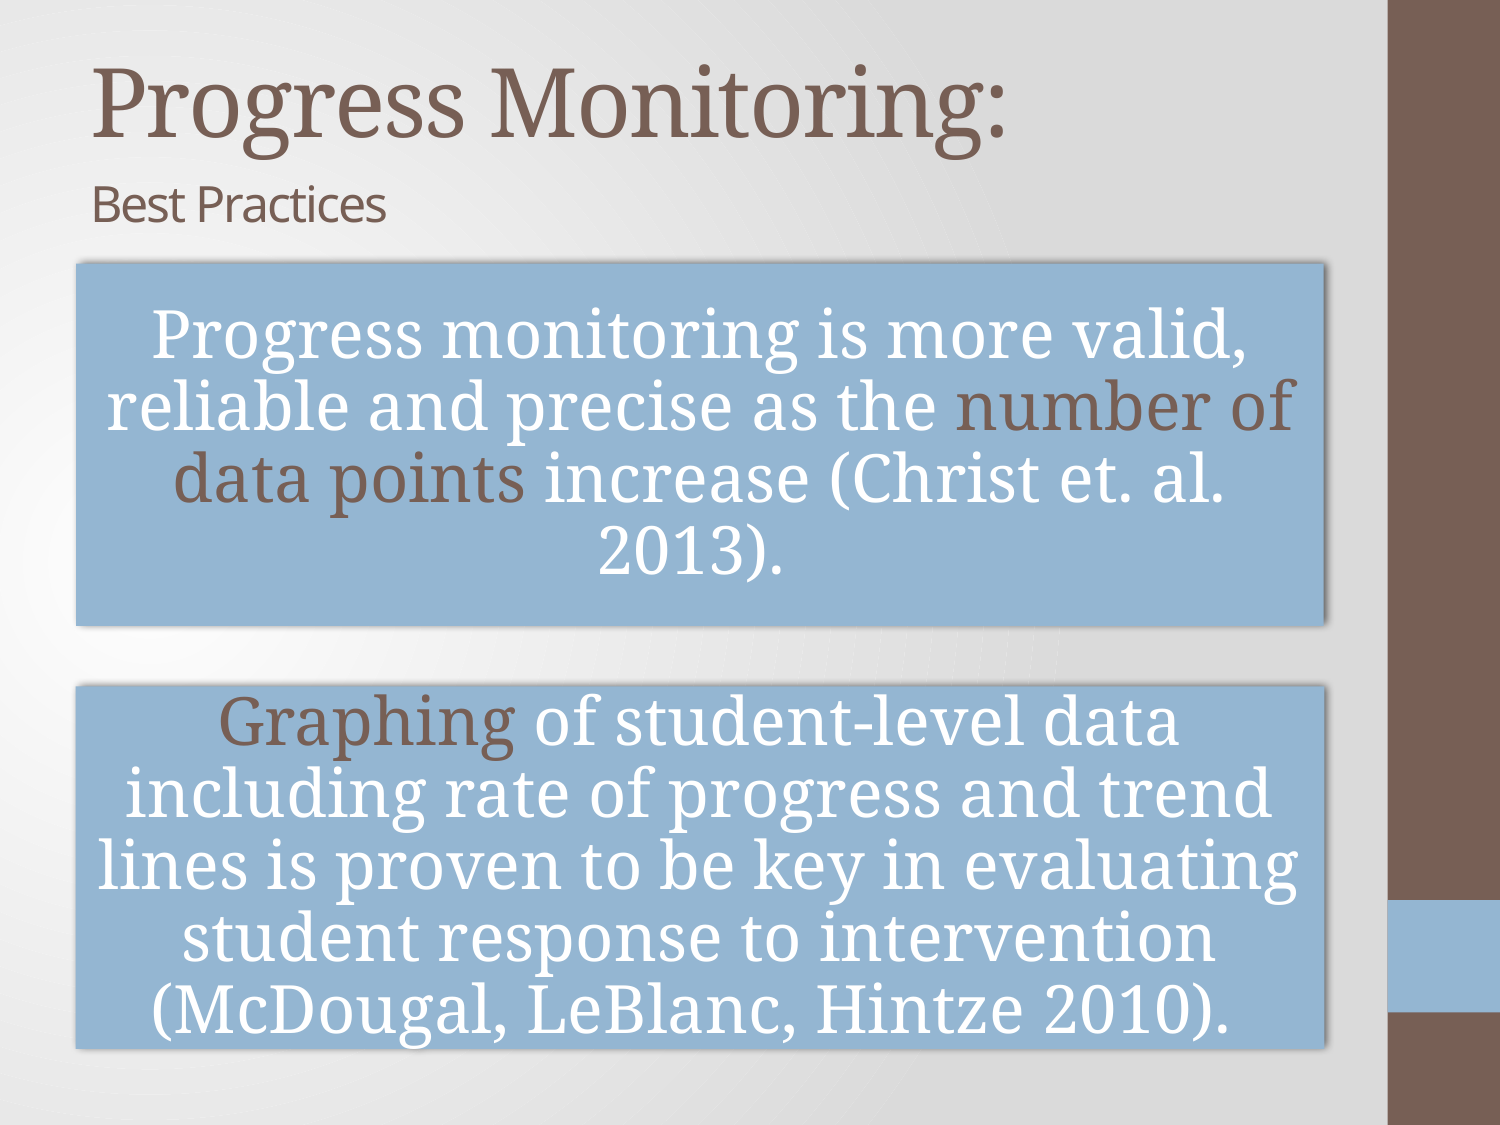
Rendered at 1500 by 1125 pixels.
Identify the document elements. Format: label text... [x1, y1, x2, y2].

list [74, 261, 1326, 1051]
title Progress Monitoring: Best Practices [75, 45, 1325, 233]
